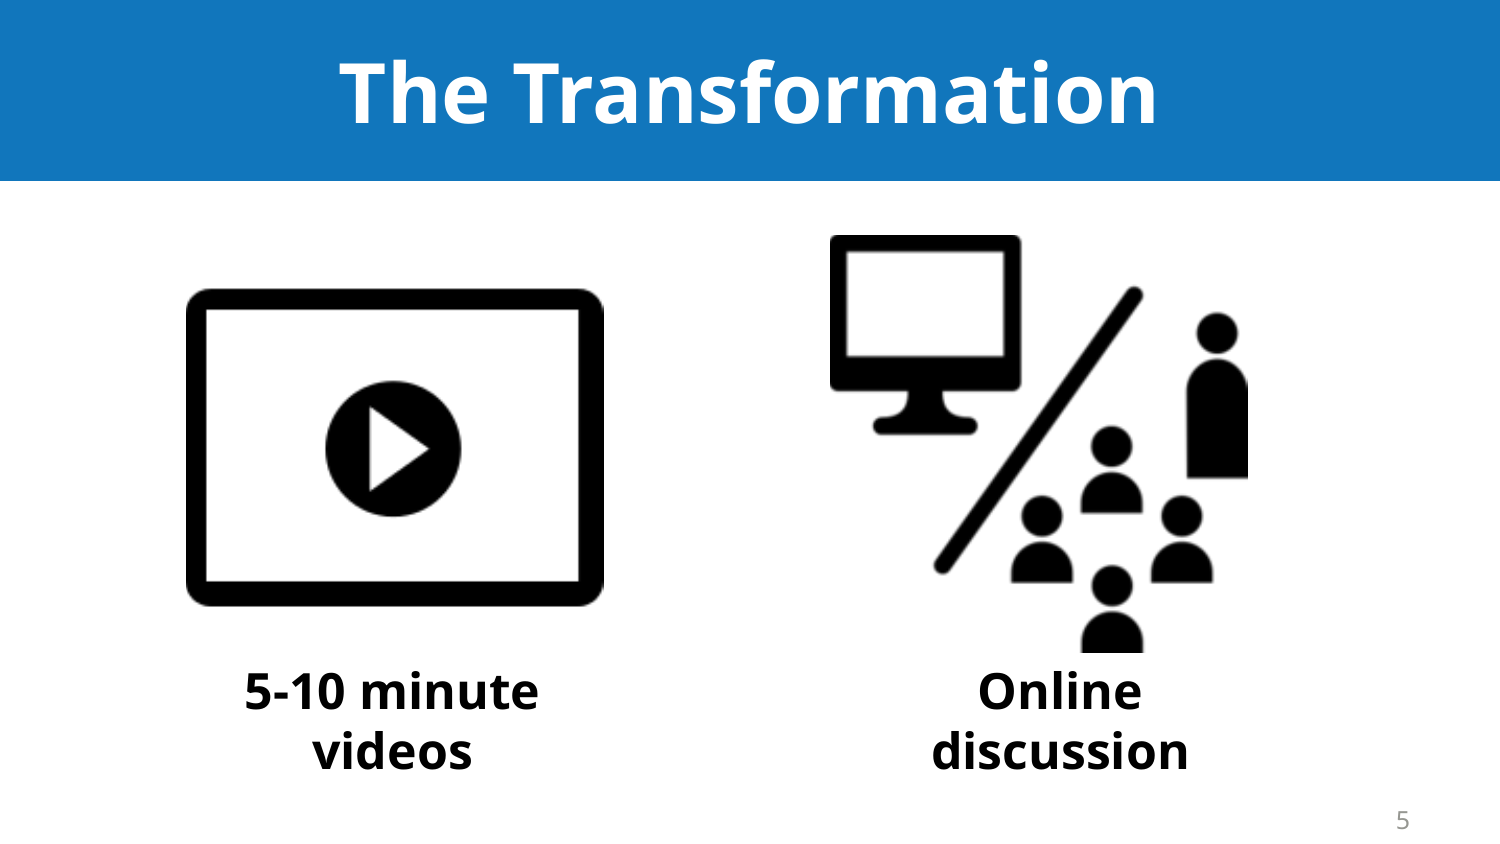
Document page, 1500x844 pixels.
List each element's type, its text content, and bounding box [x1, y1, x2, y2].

text_box 5-10 minute videos [205, 661, 580, 788]
title The Transformation [0, 0, 1500, 181]
text_box Online discussion [873, 660, 1248, 788]
picture [830, 235, 1248, 653]
slide_number 4 [1074, 798, 1425, 844]
picture [186, 235, 604, 653]
